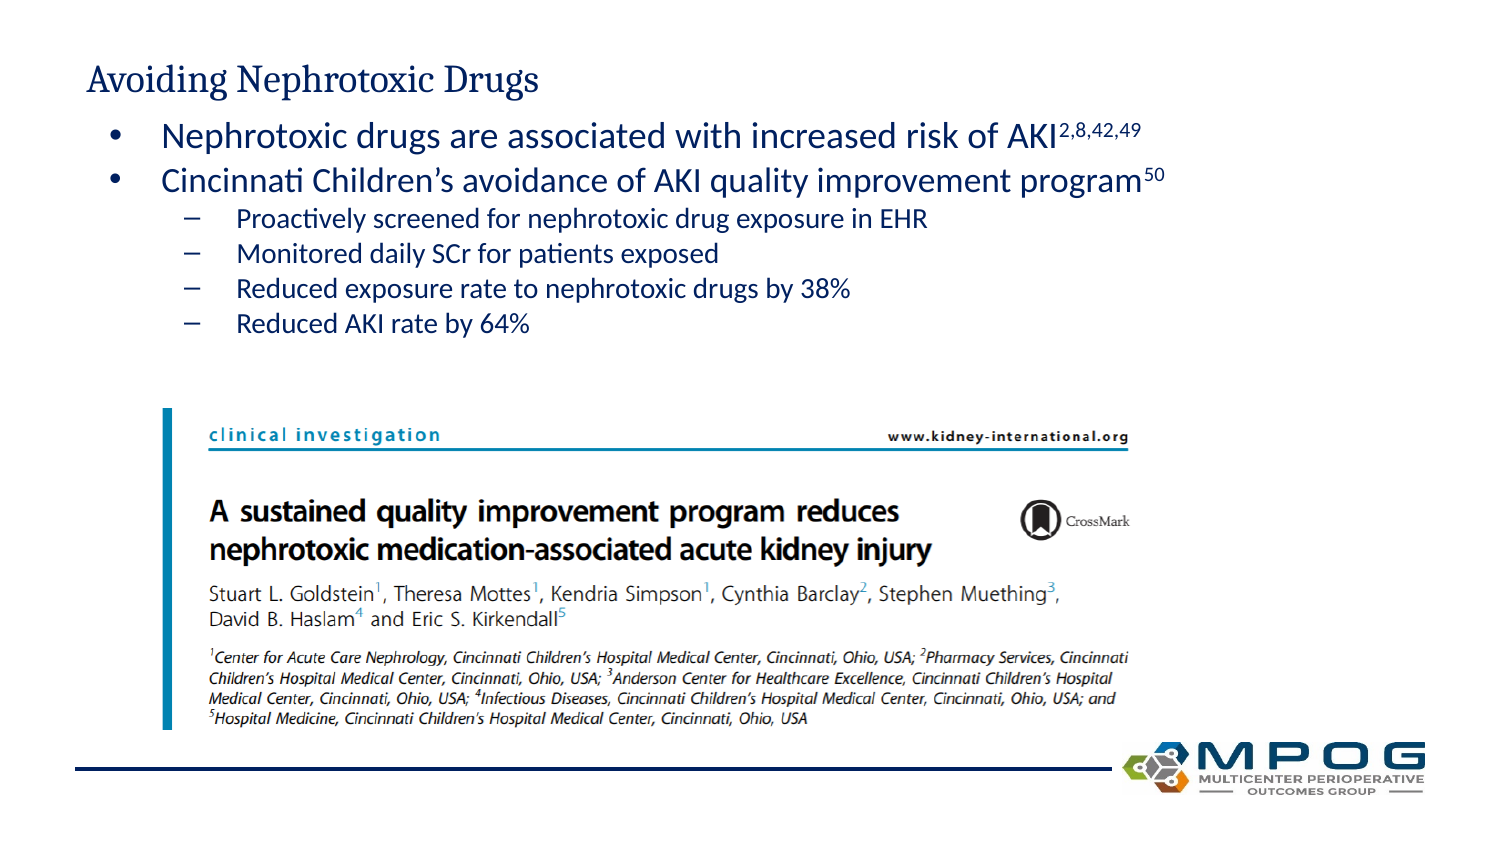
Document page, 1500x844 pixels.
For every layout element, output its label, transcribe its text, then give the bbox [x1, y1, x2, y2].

picture [1122, 742, 1425, 795]
list Nephrotoxic drugs are associated with increased risk of AKI2,8,42,49 Cincinnati Children’s avoidance of AKI quality improvement program50 Proactively screened for nephrotoxic drug exposure in EHR Monitored daily SCr for patients exposed Reduced exposure rate to nephrotoxic drugs by 38% Reduced AKI rate by 64% [75, 105, 1462, 504]
title Avoiding Nephrotoxic Drugs [75, 47, 1425, 105]
picture [173, 408, 1148, 730]
